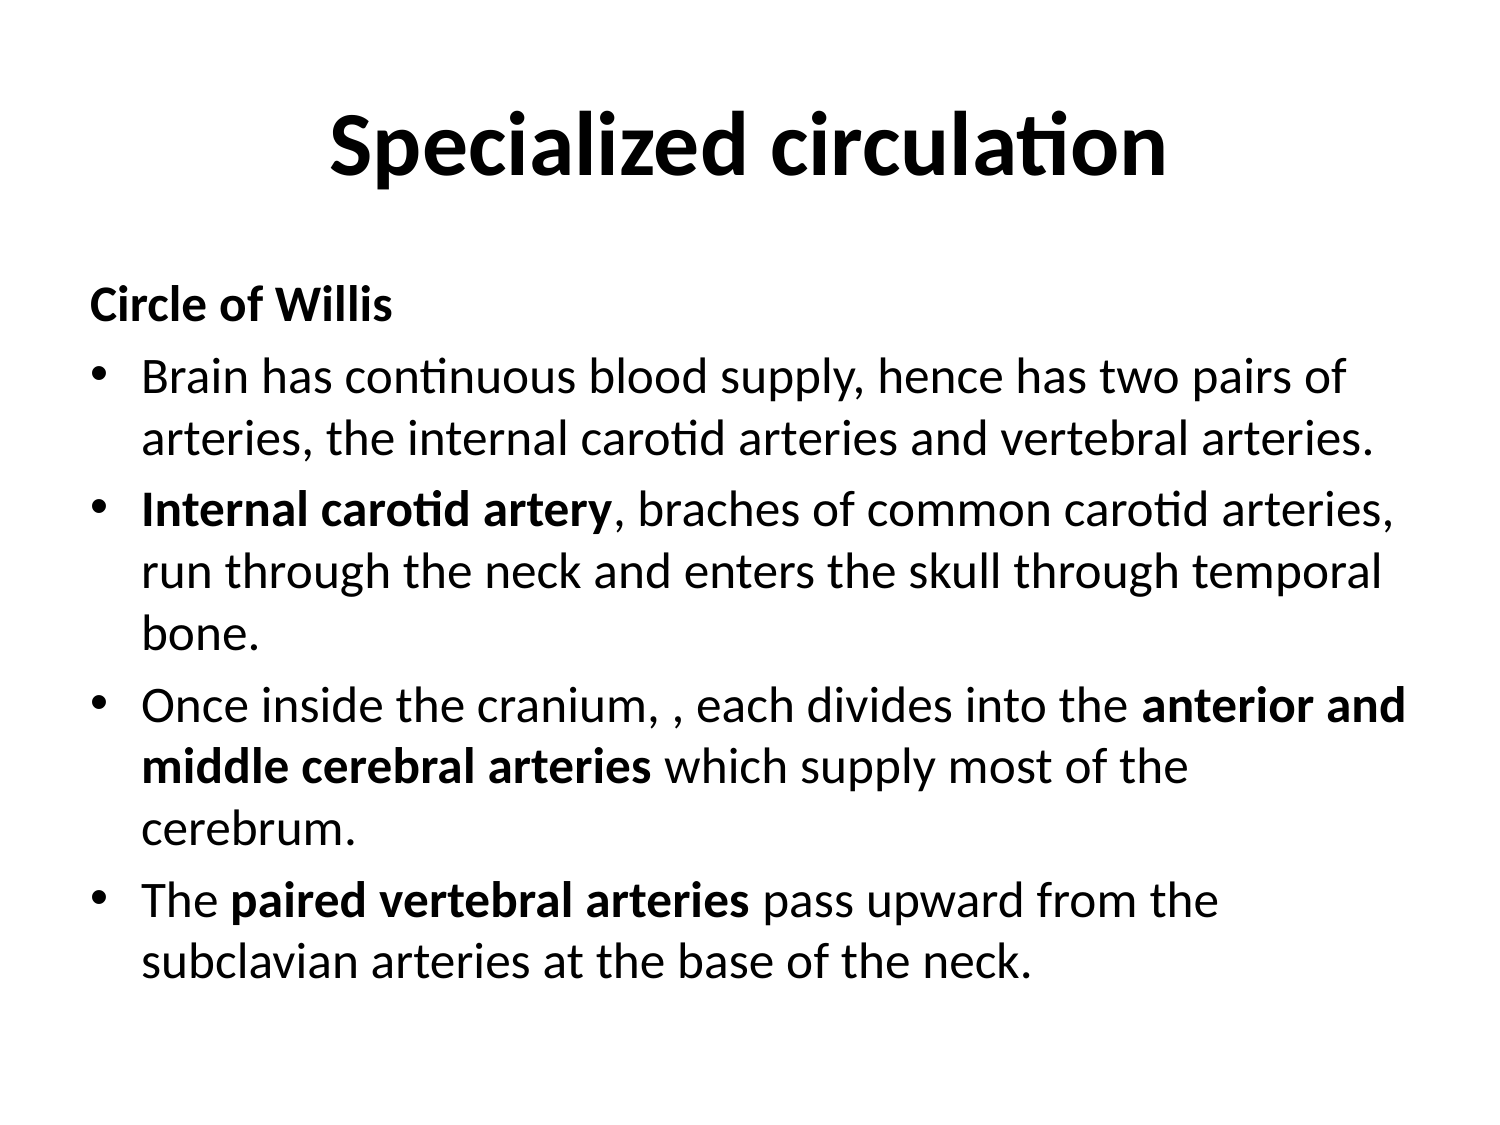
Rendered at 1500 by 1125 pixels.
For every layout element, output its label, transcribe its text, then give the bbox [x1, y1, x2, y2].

list Circle of Willis Brain has continuous blood supply, hence has two pairs of arteries, the internal carotid arteries and vertebral arteries. Internal carotid artery, braches of common carotid arteries, run through the neck and enters the skull through temporal bone. Once inside the cranium, , each divides into the anterior and middle cerebral arteries which supply most of the cerebrum. The paired vertebral arteries pass upward from the subclavian arteries at the base of the neck. [75, 262, 1425, 1005]
title Specialized circulation [75, 45, 1425, 233]
